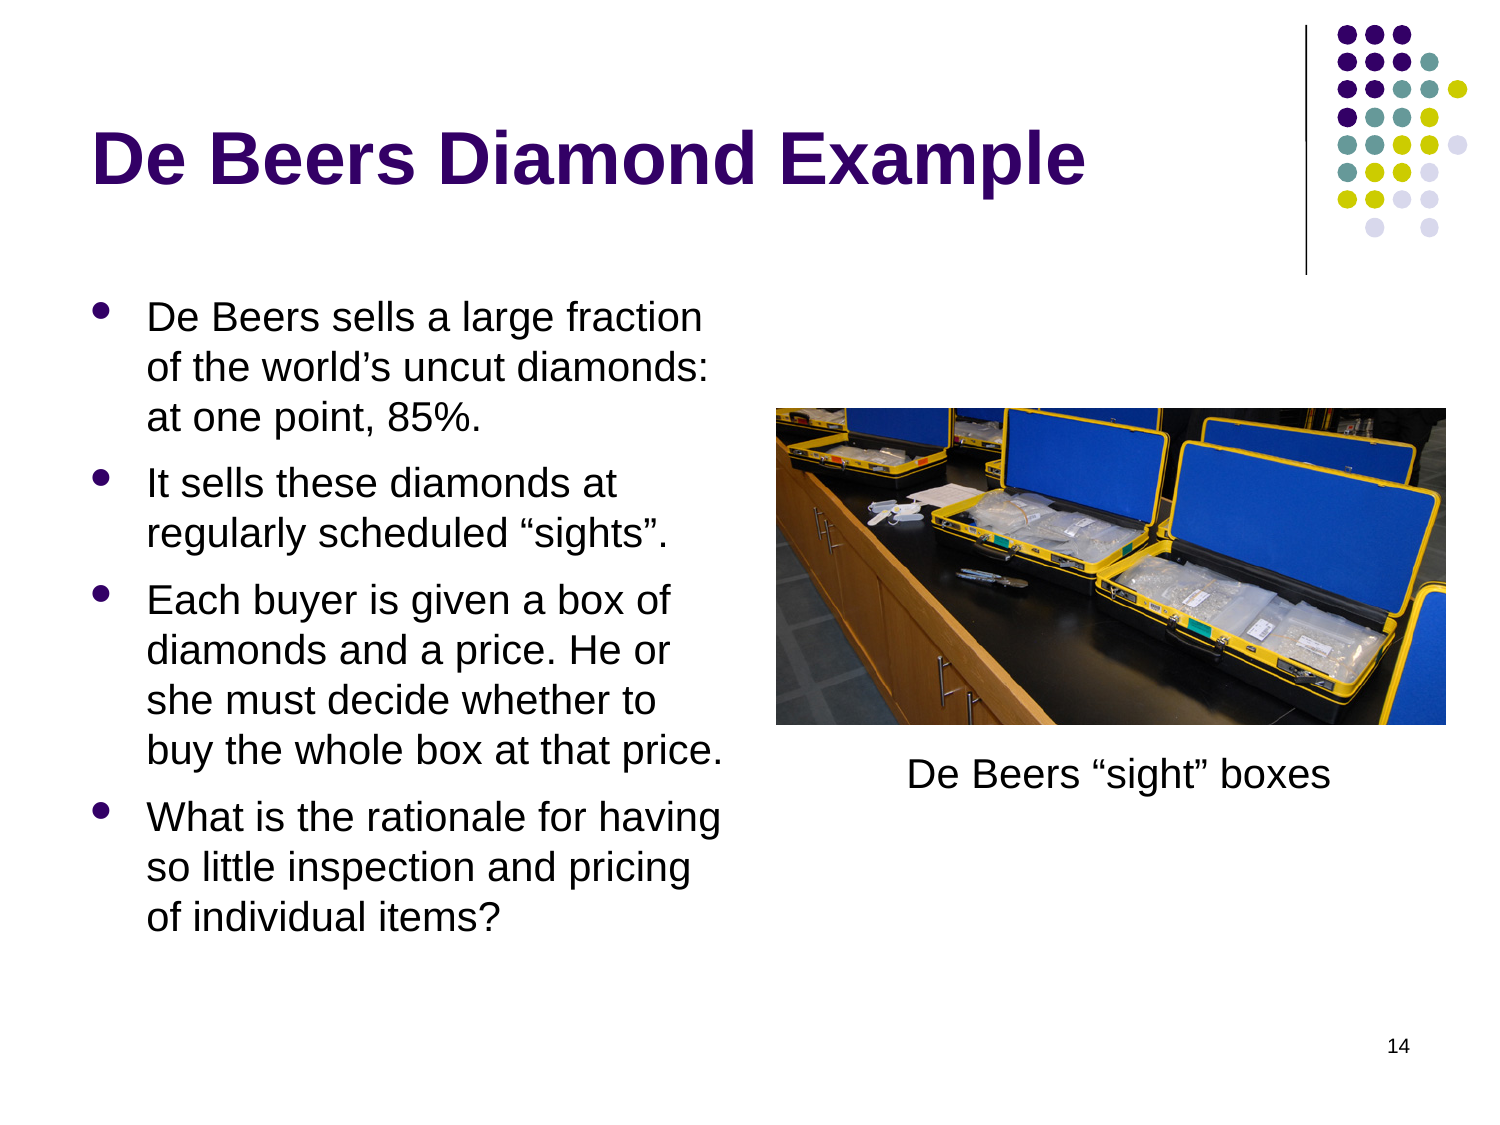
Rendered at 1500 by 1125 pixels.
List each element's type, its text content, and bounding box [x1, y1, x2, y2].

text_box De Beers “sight” boxes [781, 739, 1457, 811]
title De Beers Diamond Example [76, 77, 1315, 208]
slide_number 14 [1074, 1024, 1426, 1101]
picture [776, 408, 1446, 725]
list De Beers sells a large fraction of the world’s uncut diamonds: at one point, 85%. It sells these diamonds at regularly scheduled “sights”. Each buyer is given a box of diamonds and a price. He or she must decide whether to buy the whole box at that price. What is the rationale for having so little inspection and pricing of individual items? [74, 281, 751, 1059]
